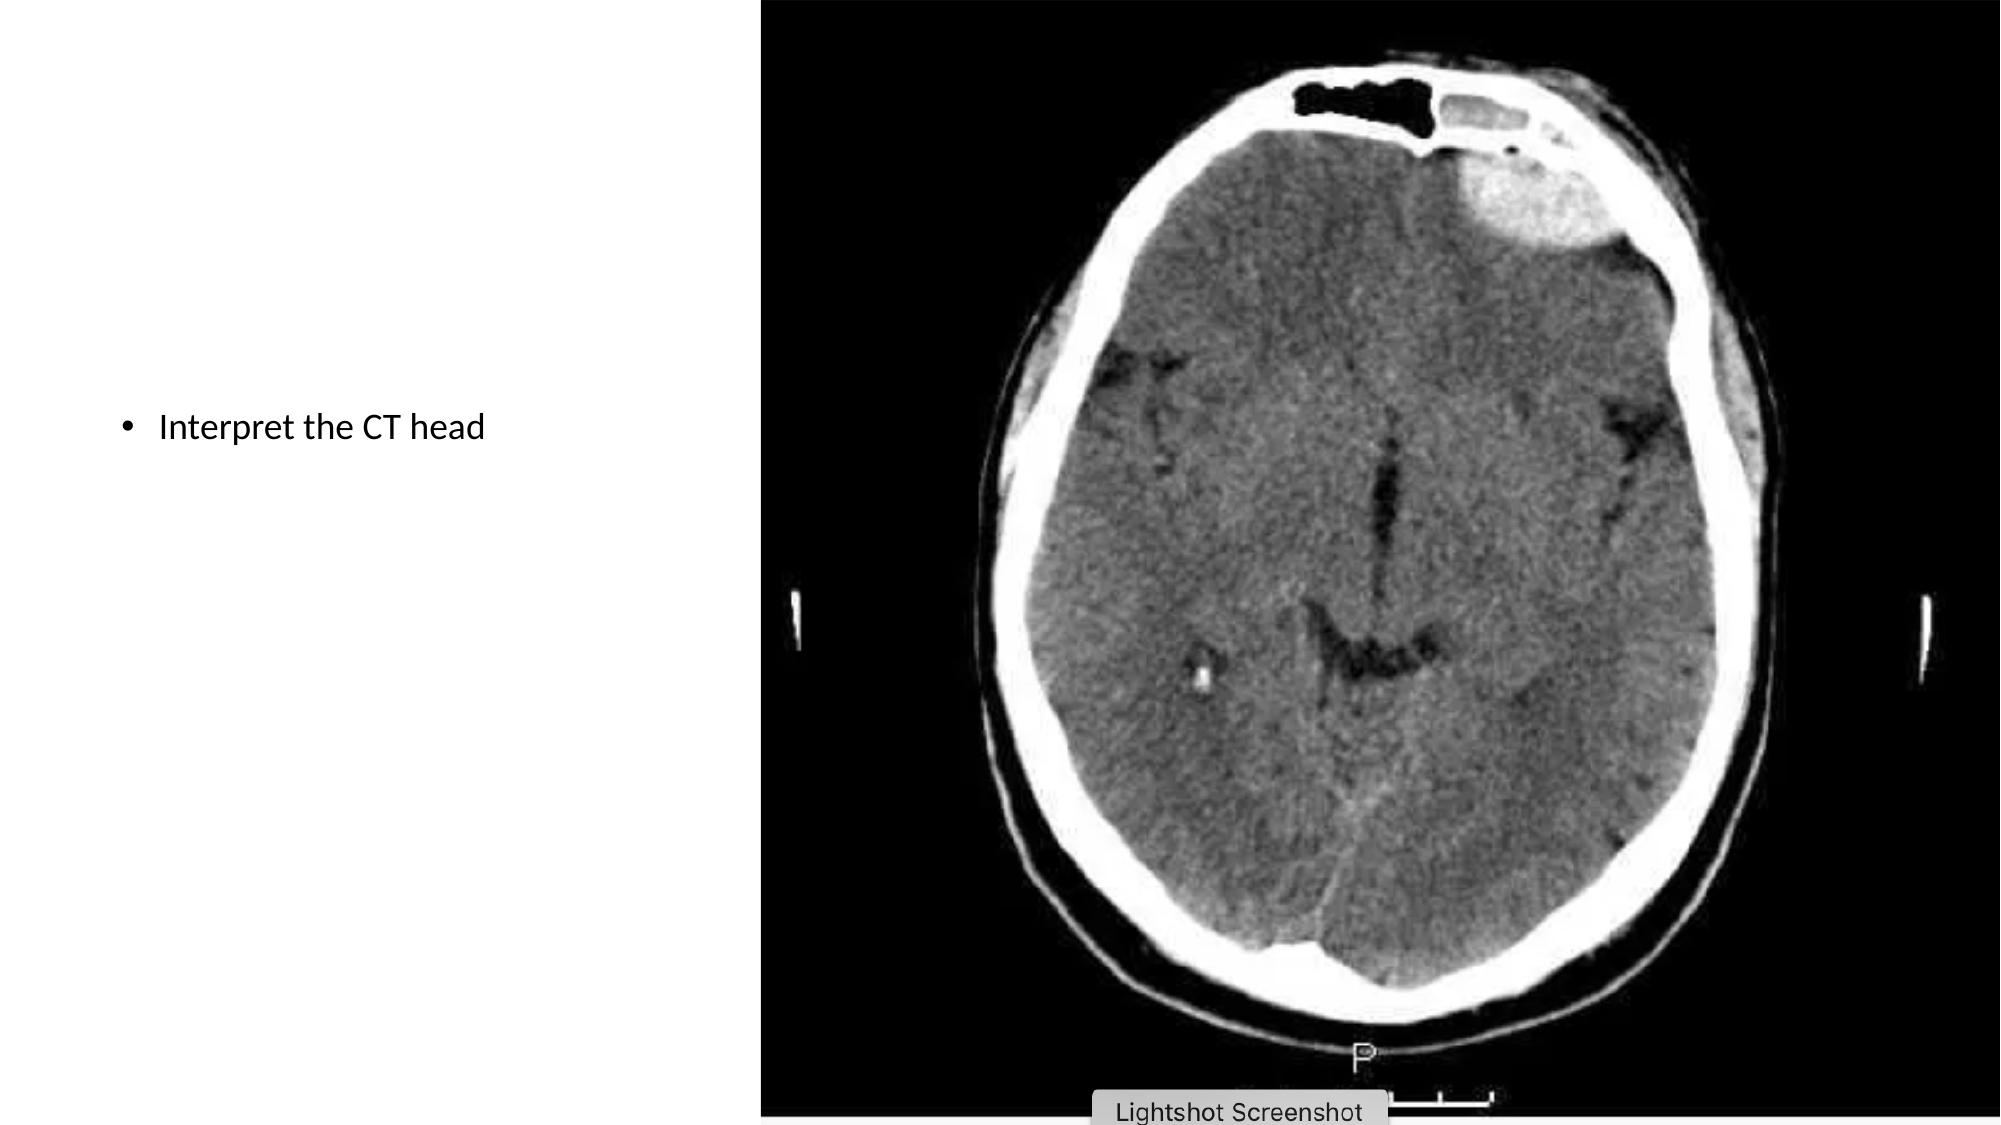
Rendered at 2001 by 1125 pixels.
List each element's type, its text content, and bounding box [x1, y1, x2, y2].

picture [760, 0, 2000, 1125]
list Interpret the CT head [106, 399, 706, 1021]
